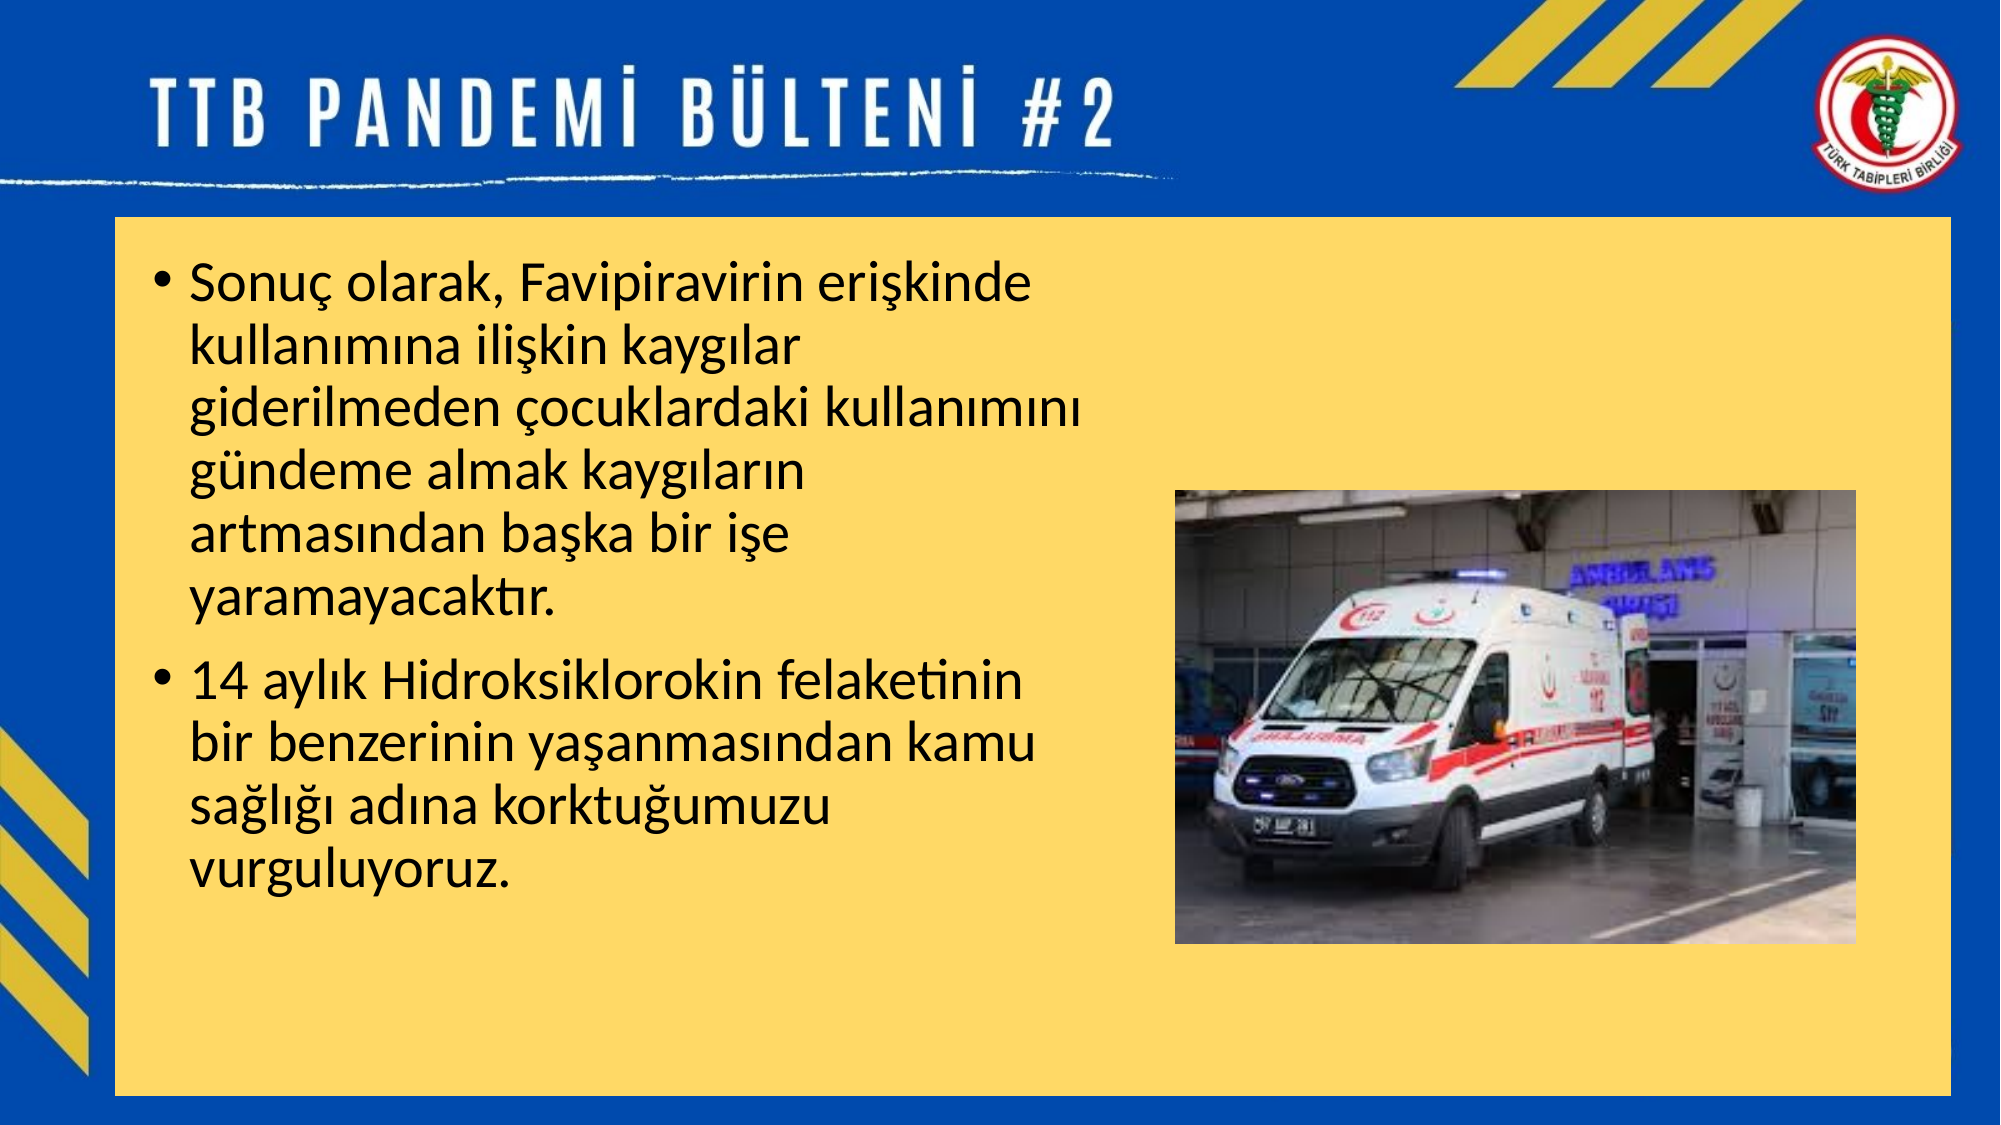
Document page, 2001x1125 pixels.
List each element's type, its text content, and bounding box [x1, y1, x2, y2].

text_box [115, 217, 1951, 1096]
picture [0, 0, 2000, 1125]
list Sonuç olarak, Favipiravirin erişkinde kullanımına ilişkin kaygılar giderilmeden çocuklardaki kullanımını gündeme almak kaygıların artmasından başka bir işe yaramayacaktır. 14 aylık Hidroksiklorokin felaketinin bir benzerinin yaşanmasından kamu sağlığı adına korktuğumuzu vurguluyoruz. [137, 243, 1117, 1076]
